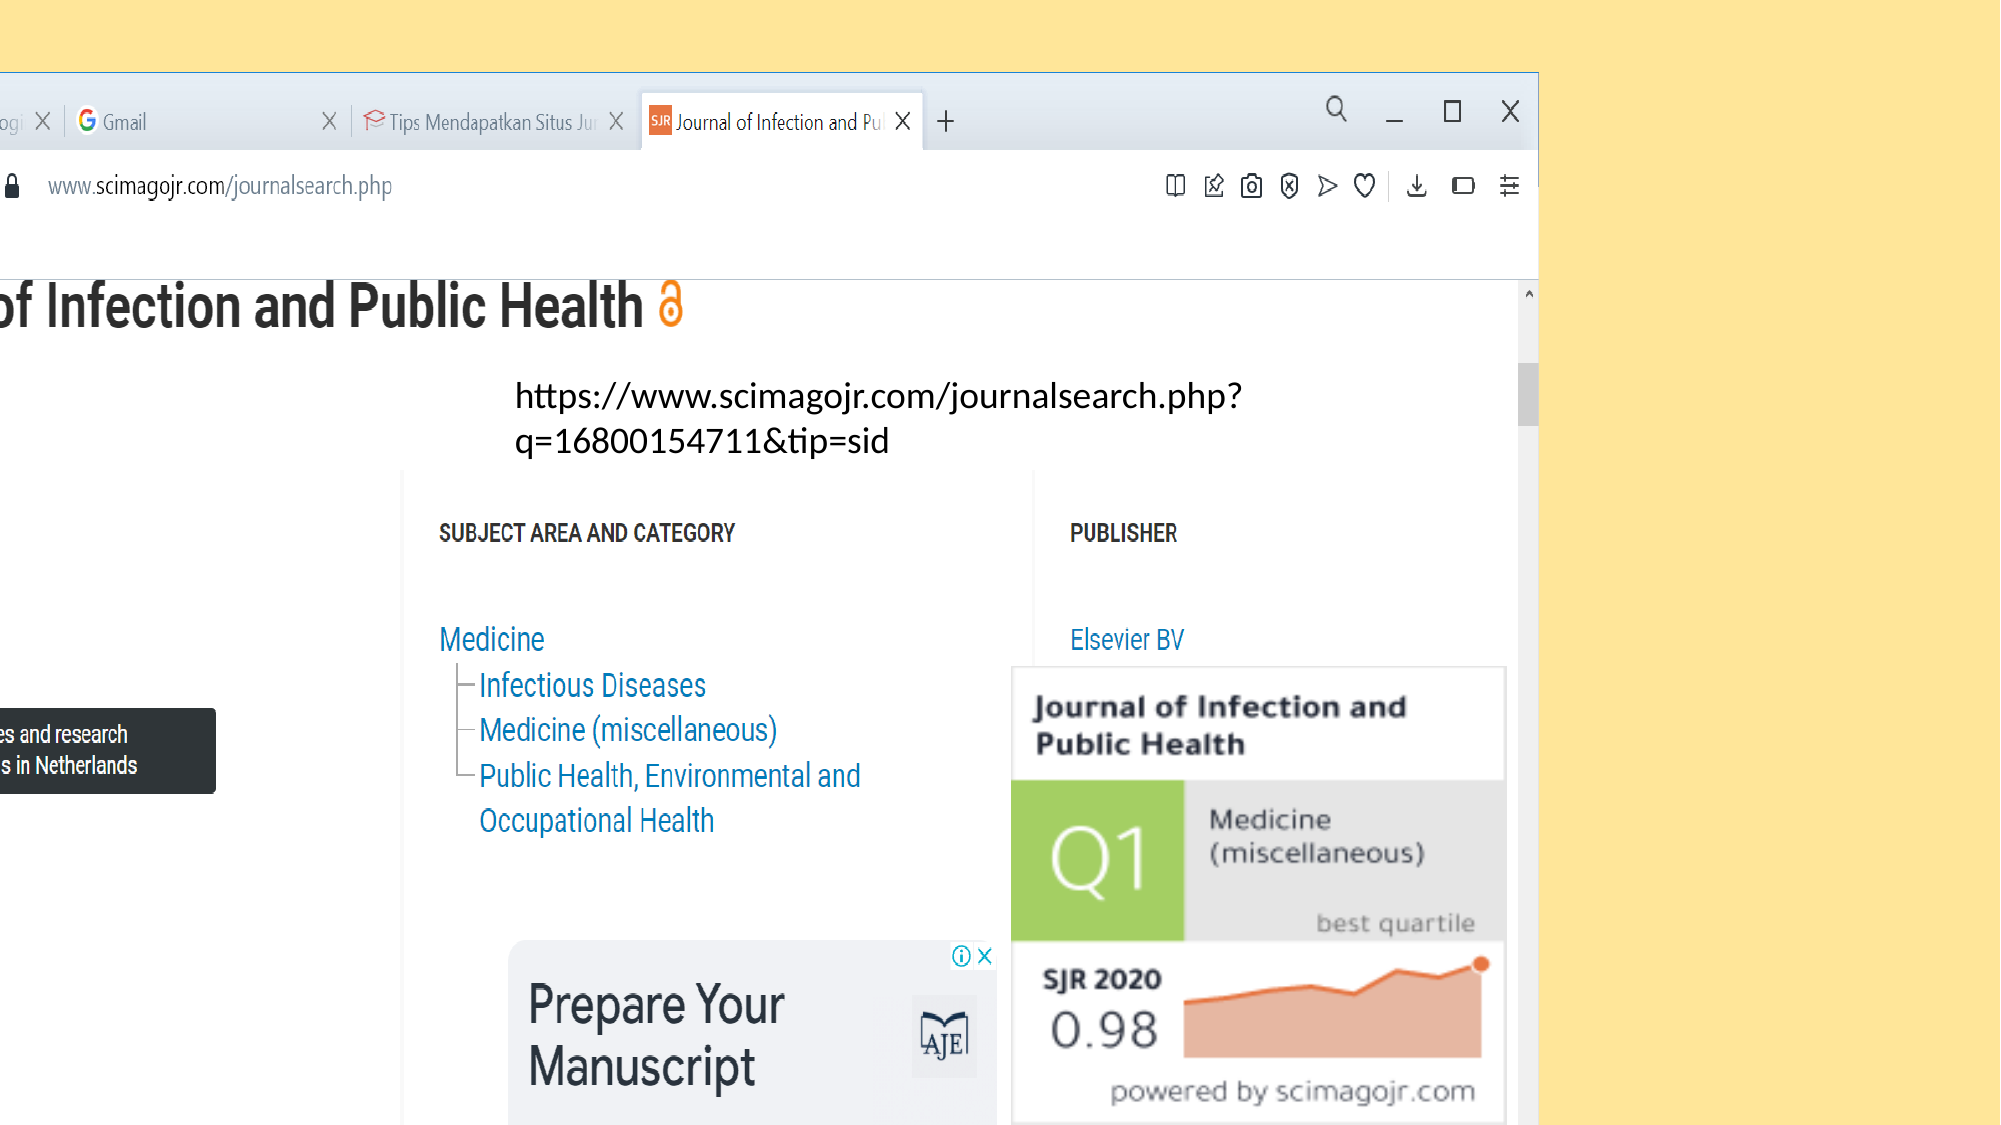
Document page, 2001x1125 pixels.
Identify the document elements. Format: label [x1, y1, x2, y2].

picture [0, 72, 1539, 1125]
